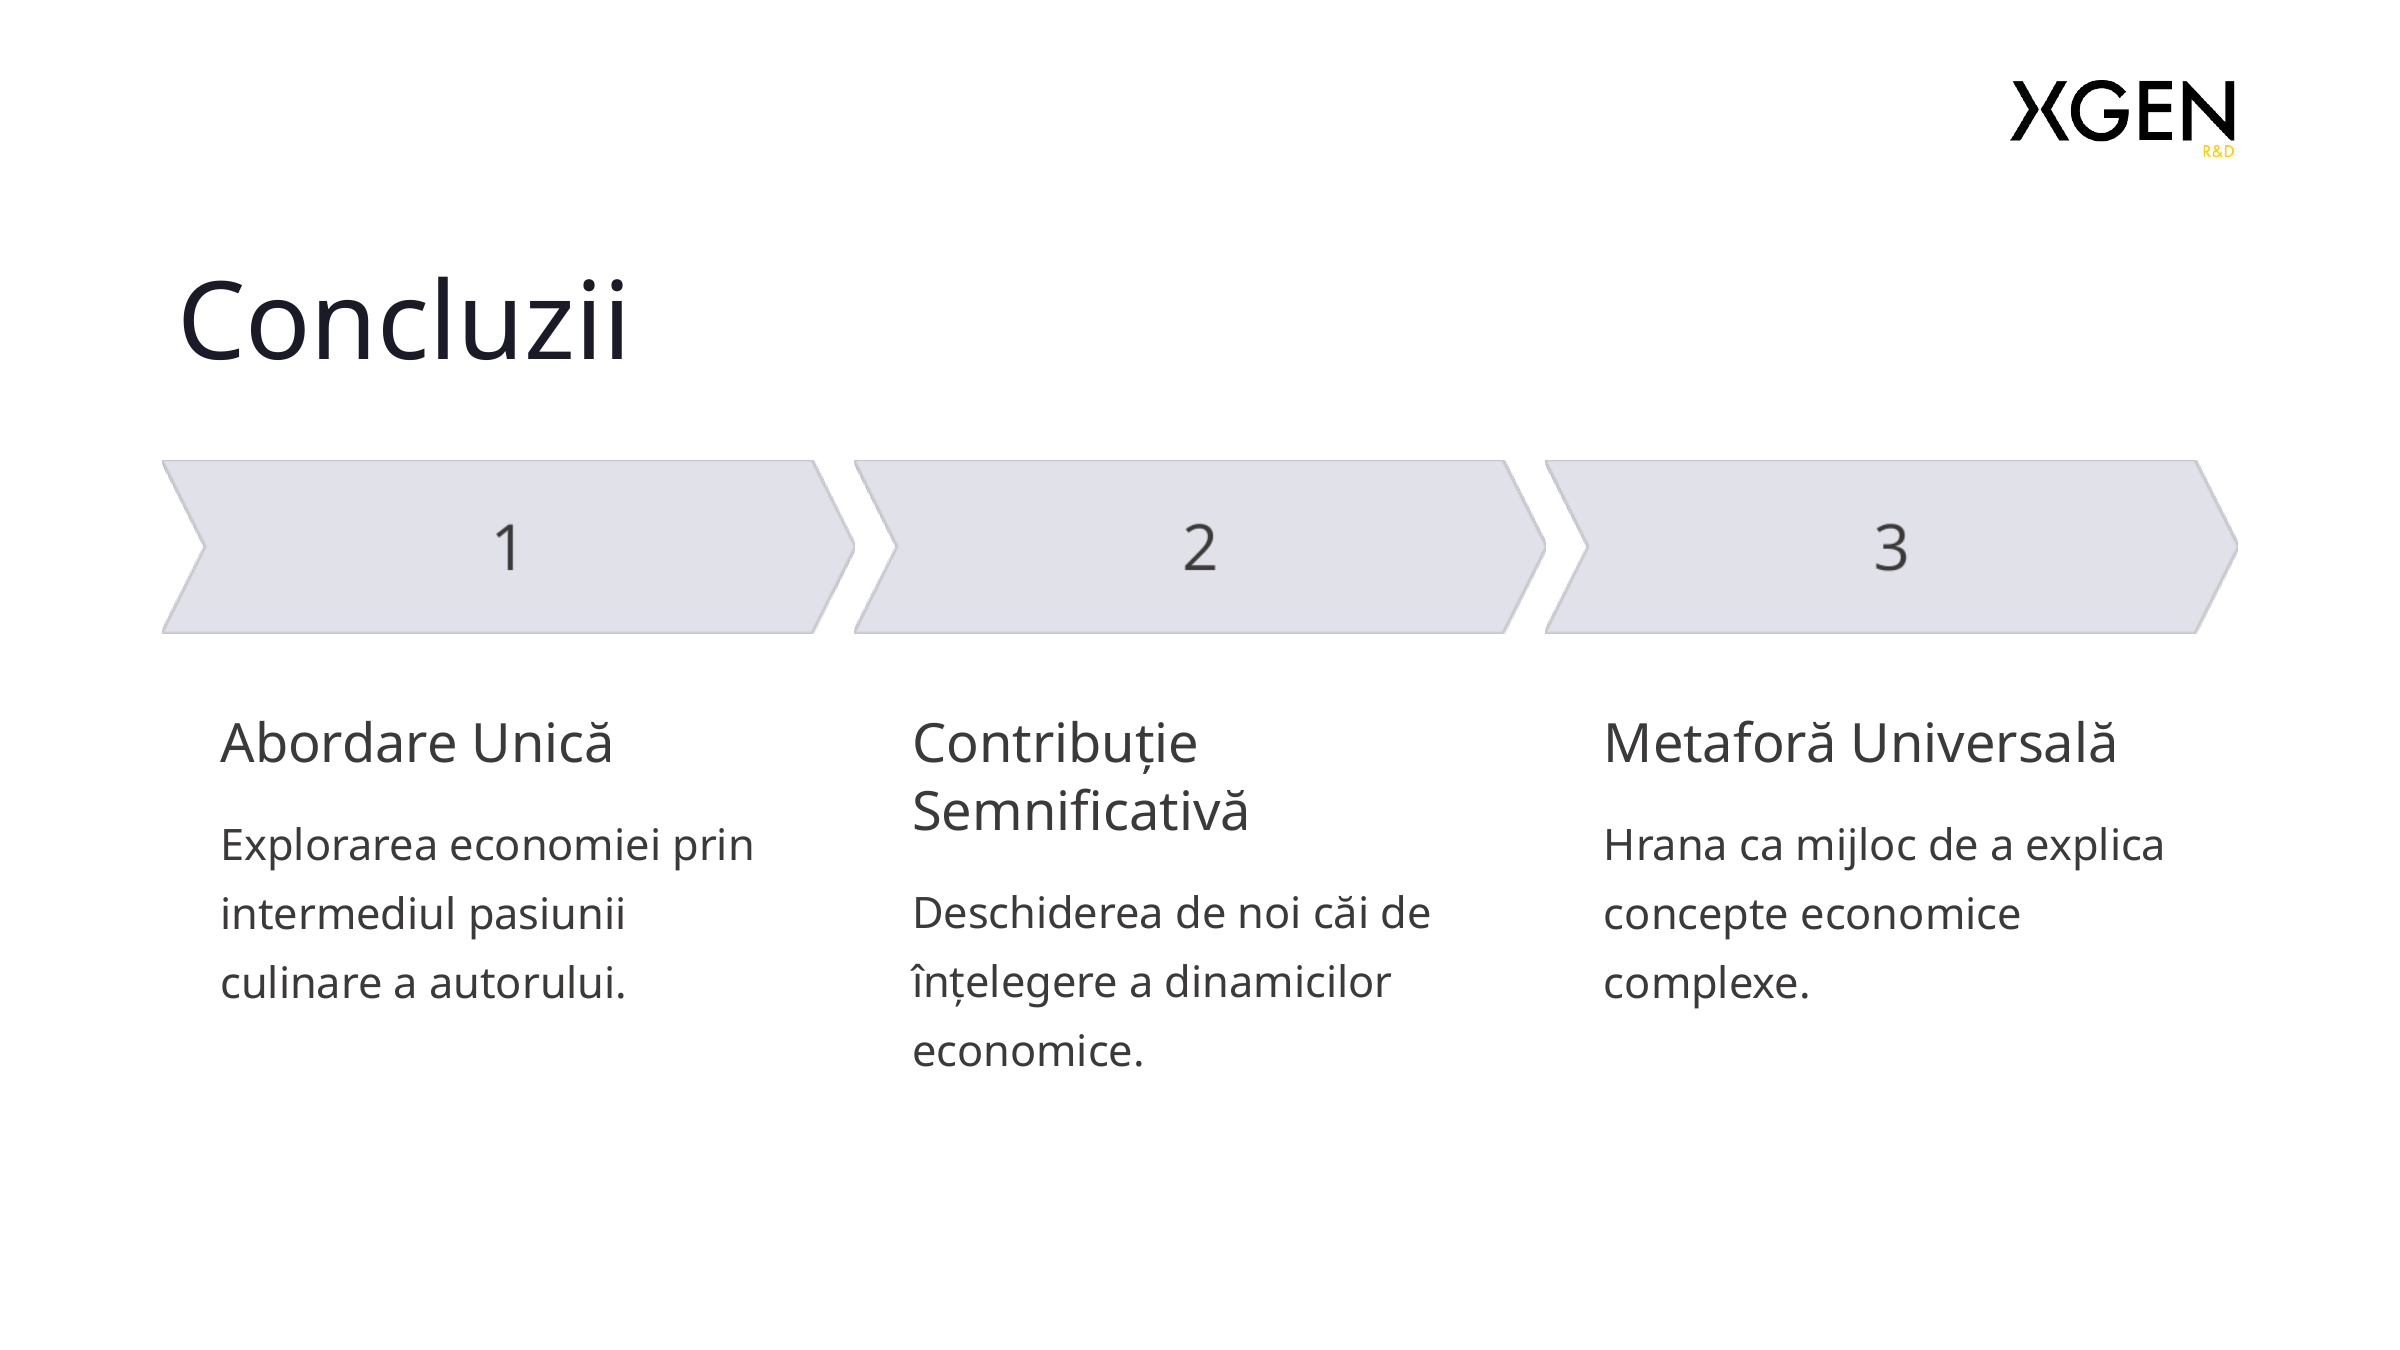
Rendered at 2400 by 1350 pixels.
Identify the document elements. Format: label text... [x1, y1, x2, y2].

text_box Abordare Unică [205, 698, 747, 767]
text_box Deschiderea de noi căi de înțelegere a dinamicilor economice. [897, 860, 1503, 1068]
text_box Metaforă Universală [1589, 698, 2131, 767]
picture [162, 460, 2238, 634]
text_box Hrana ca mijloc de a explica concepte economice complexe. [1589, 792, 2195, 1001]
text_box Contribuție Semnificativă [897, 698, 1503, 835]
text_box Explorarea economiei prin intermediul pasiunii culinare a autorului. [205, 792, 811, 1001]
picture [2010, 71, 2235, 163]
text_box Concluzii [162, 238, 1245, 375]
